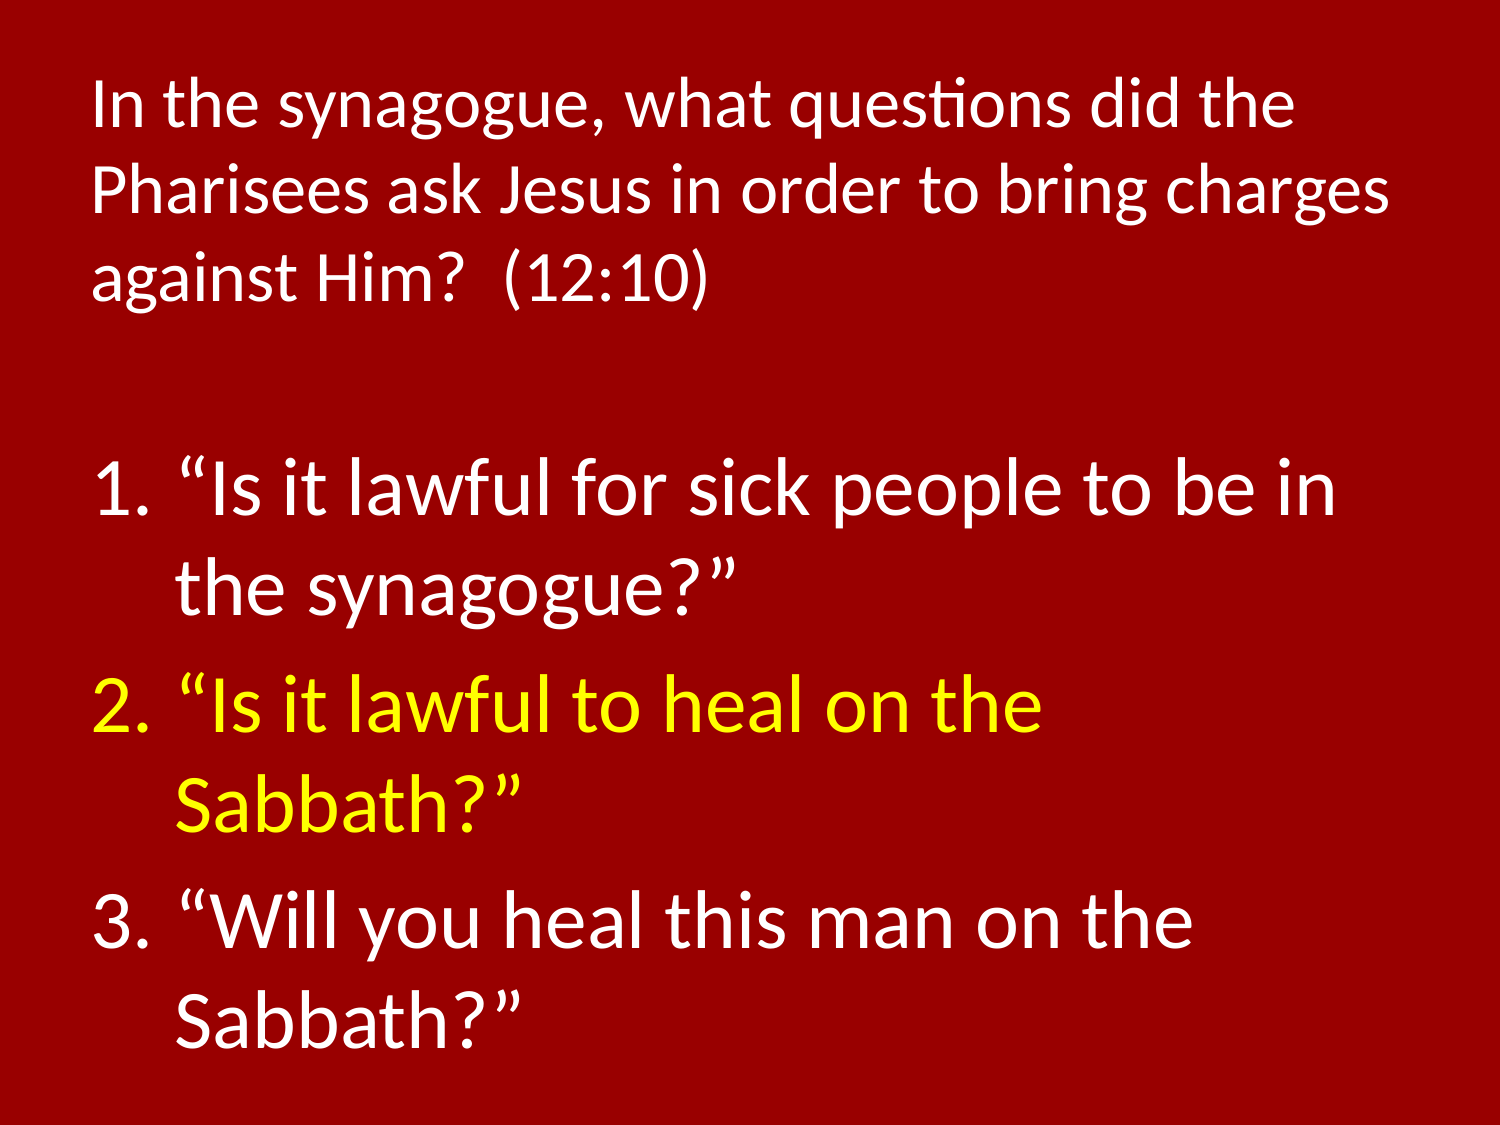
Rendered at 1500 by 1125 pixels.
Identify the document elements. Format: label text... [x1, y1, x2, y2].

list “Is it lawful for sick people to be in the synagogue?” “Is it lawful to heal on the Sabbath?” “Will you heal this man on the Sabbath?” [75, 425, 1425, 1088]
title In the synagogue, what questions did the Pharisees ask Jesus in order to bring charges against Him? (12:10) [75, 45, 1425, 325]
